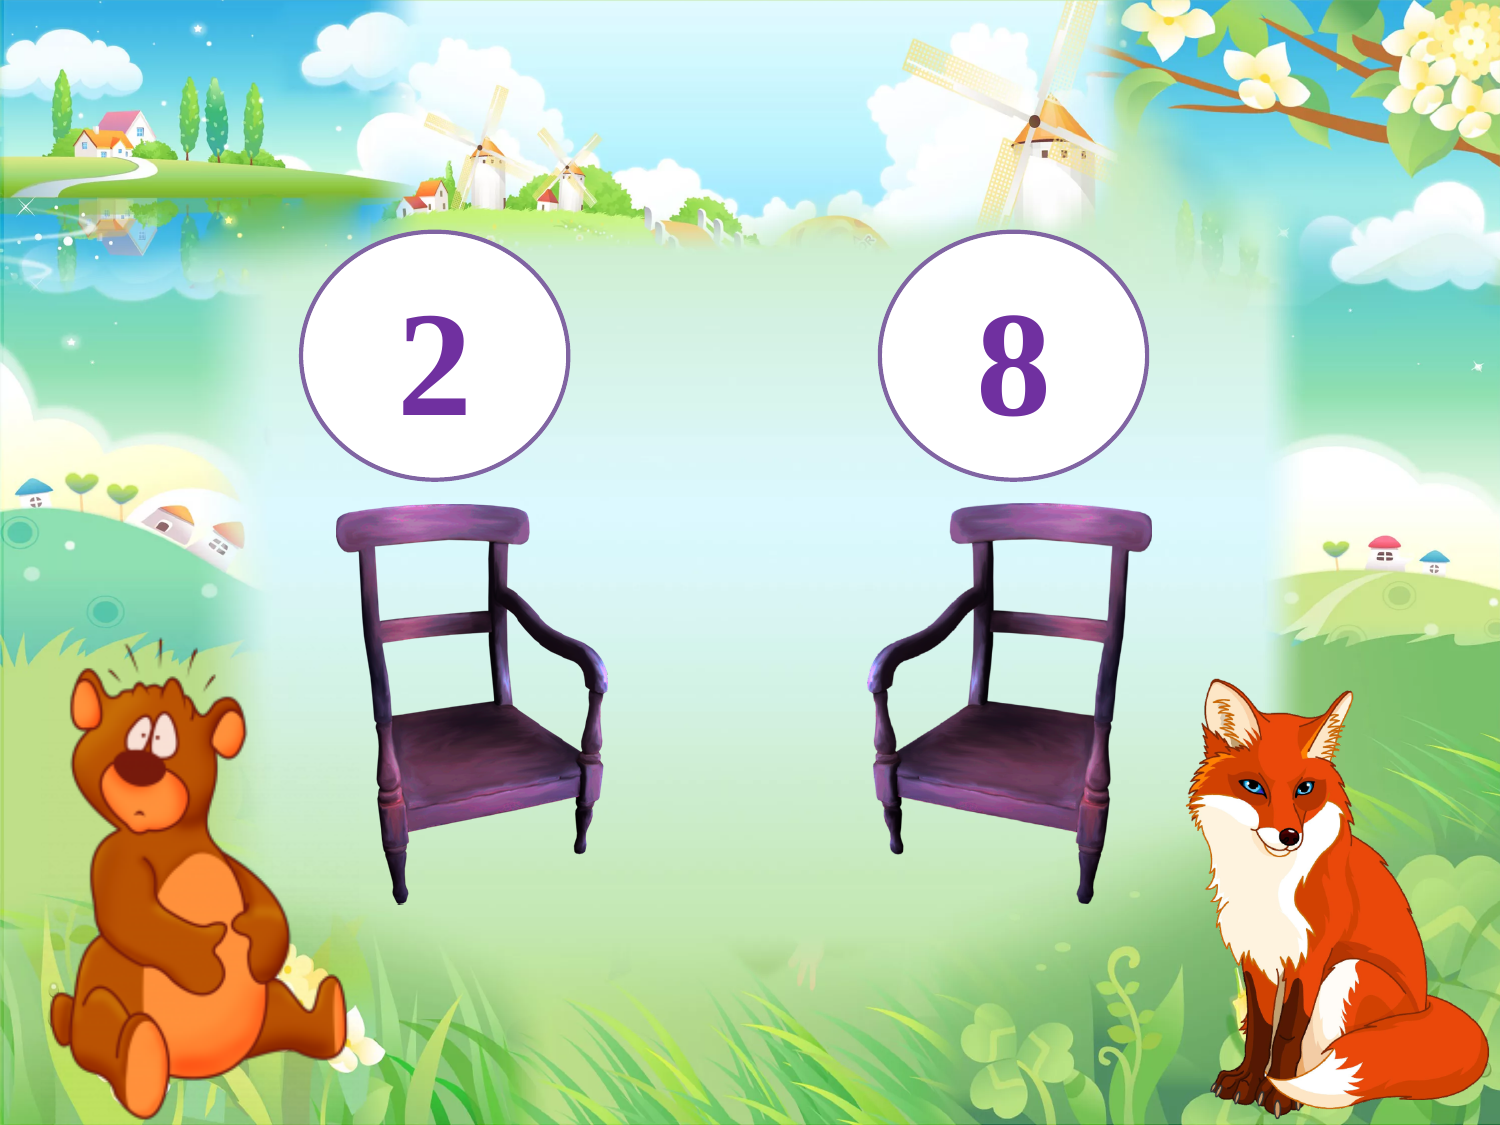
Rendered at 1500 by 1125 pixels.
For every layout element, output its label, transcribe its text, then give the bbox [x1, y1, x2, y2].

text_box 2 [298, 229, 571, 482]
picture [0, 0, 1500, 1125]
text_box 8 [877, 229, 1150, 482]
